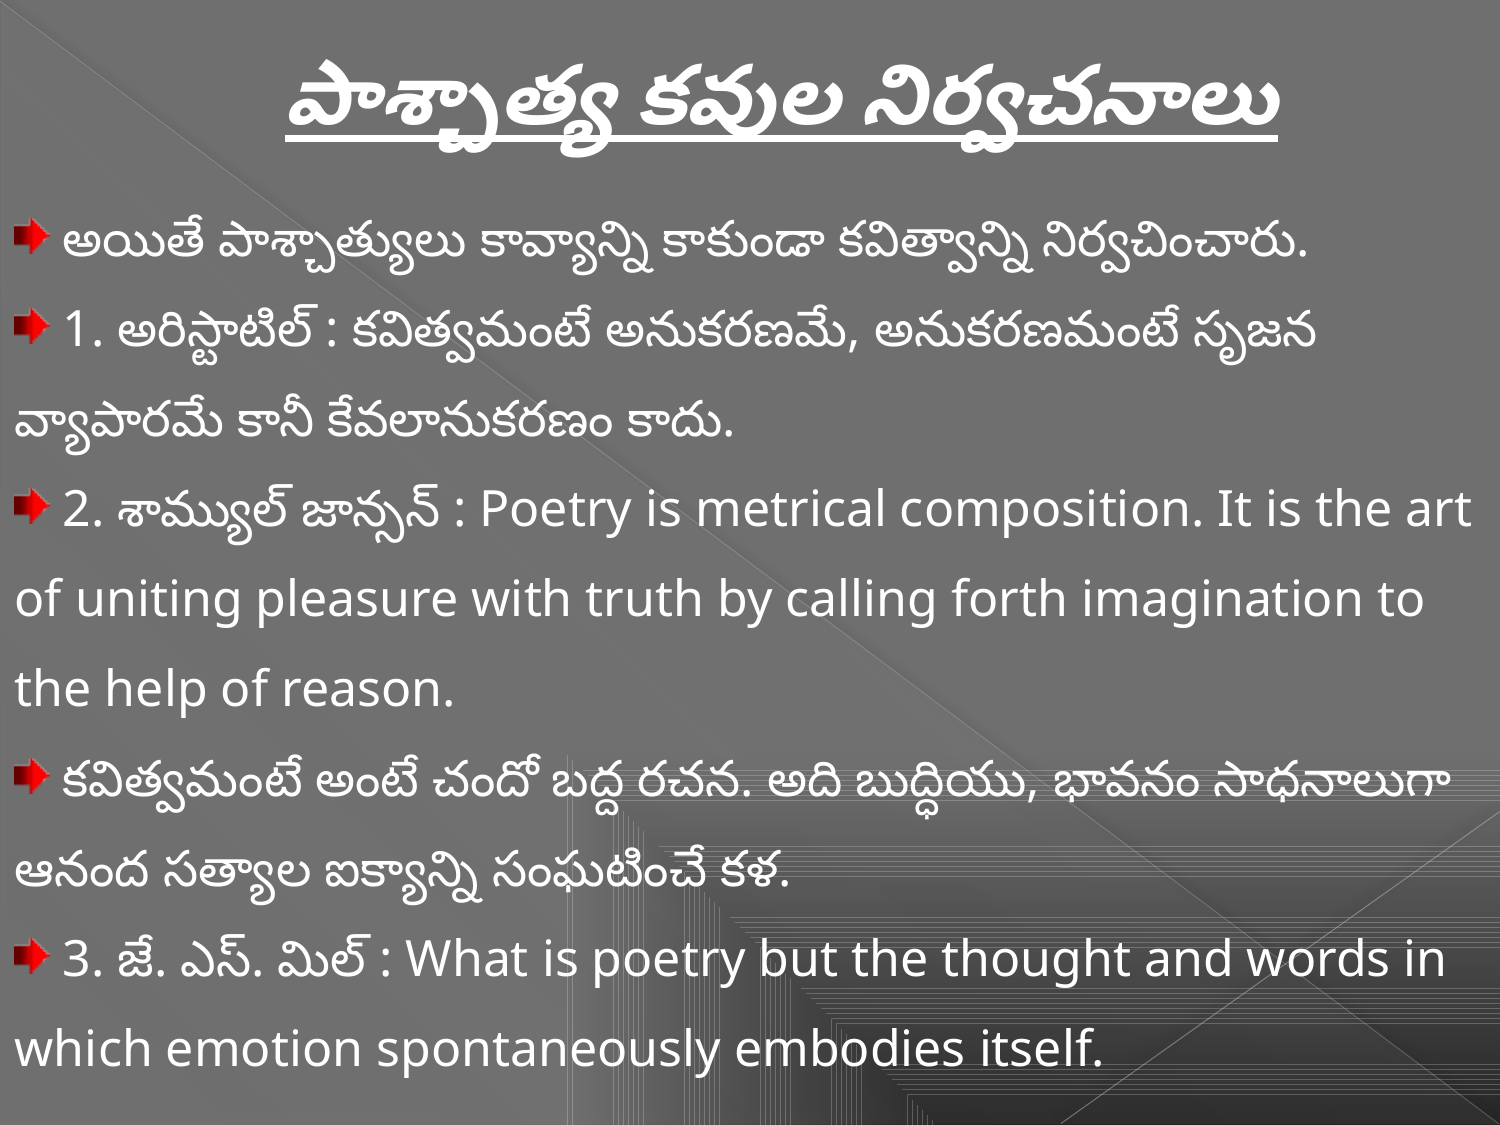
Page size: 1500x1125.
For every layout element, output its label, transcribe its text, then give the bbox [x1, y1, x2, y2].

text_box అయితే పాశ్చాత్యులు కావ్యాన్ని కాకుండా కవిత్వాన్ని నిర్వచించారు. 1. అరిస్టాటిల్ : కవిత్వమంటే అనుకరణమే, అనుకరణమంటే సృజన వ్యాపారమే కానీ కేవలానుకరణం కాదు. 2. శామ్యుల్ జాన్సన్ : Poetry is metrical composition. It is the art of uniting pleasure with truth by calling forth imagination to the help of reason. కవిత్వమంటే అంటే చందో బద్ద రచన. అది బుద్ధియు, భావనం సాధనాలుగా ఆనంద సత్యాల ఐక్యాన్ని సంఘటించే కళ. 3. జే. ఎస్. మిల్ : What is poetry but the thought and words in which emotion spontaneously embodies itself. [0, 168, 1500, 1084]
picture [14, 938, 50, 974]
text_box పాశ్చాత్య కవుల నిర్వచనాలు [270, 33, 1293, 149]
picture [14, 488, 50, 524]
picture [14, 308, 50, 344]
picture [14, 218, 50, 254]
picture [14, 758, 50, 794]
